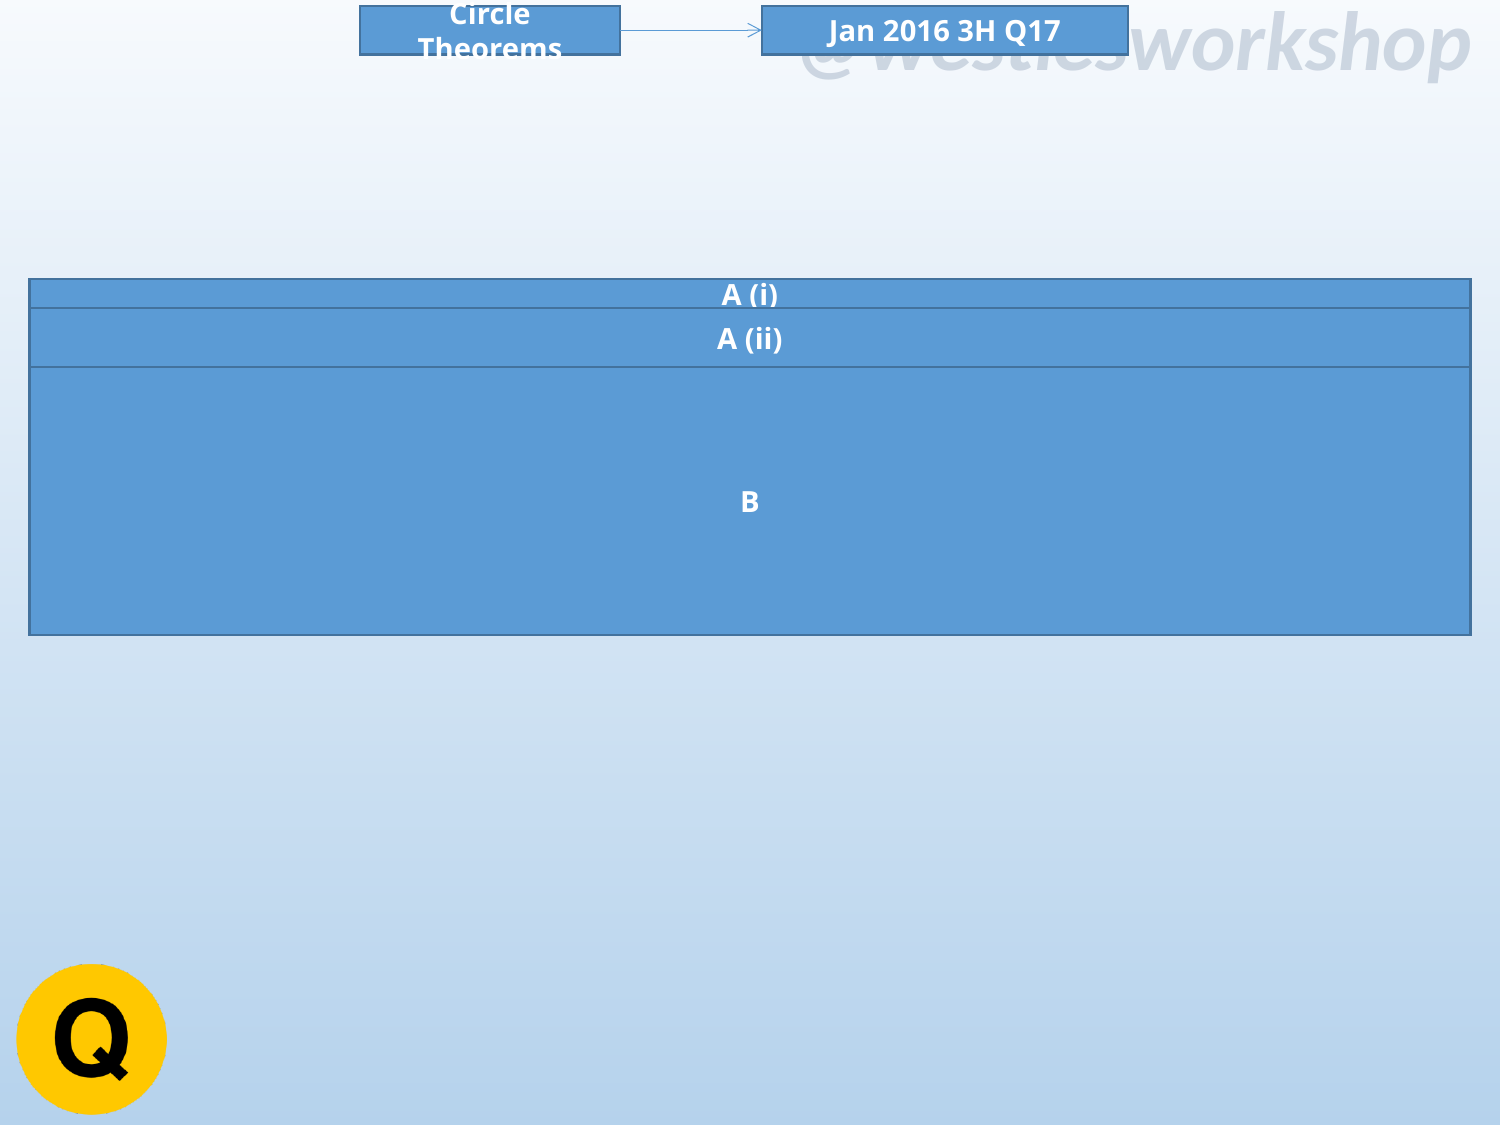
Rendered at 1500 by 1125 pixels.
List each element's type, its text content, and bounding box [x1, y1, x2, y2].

text_box Jan 2016 3H Q17 [761, 5, 1129, 56]
text_box Circle Theorems [359, 5, 621, 56]
picture [29, 278, 1471, 636]
picture [0, 940, 191, 1125]
